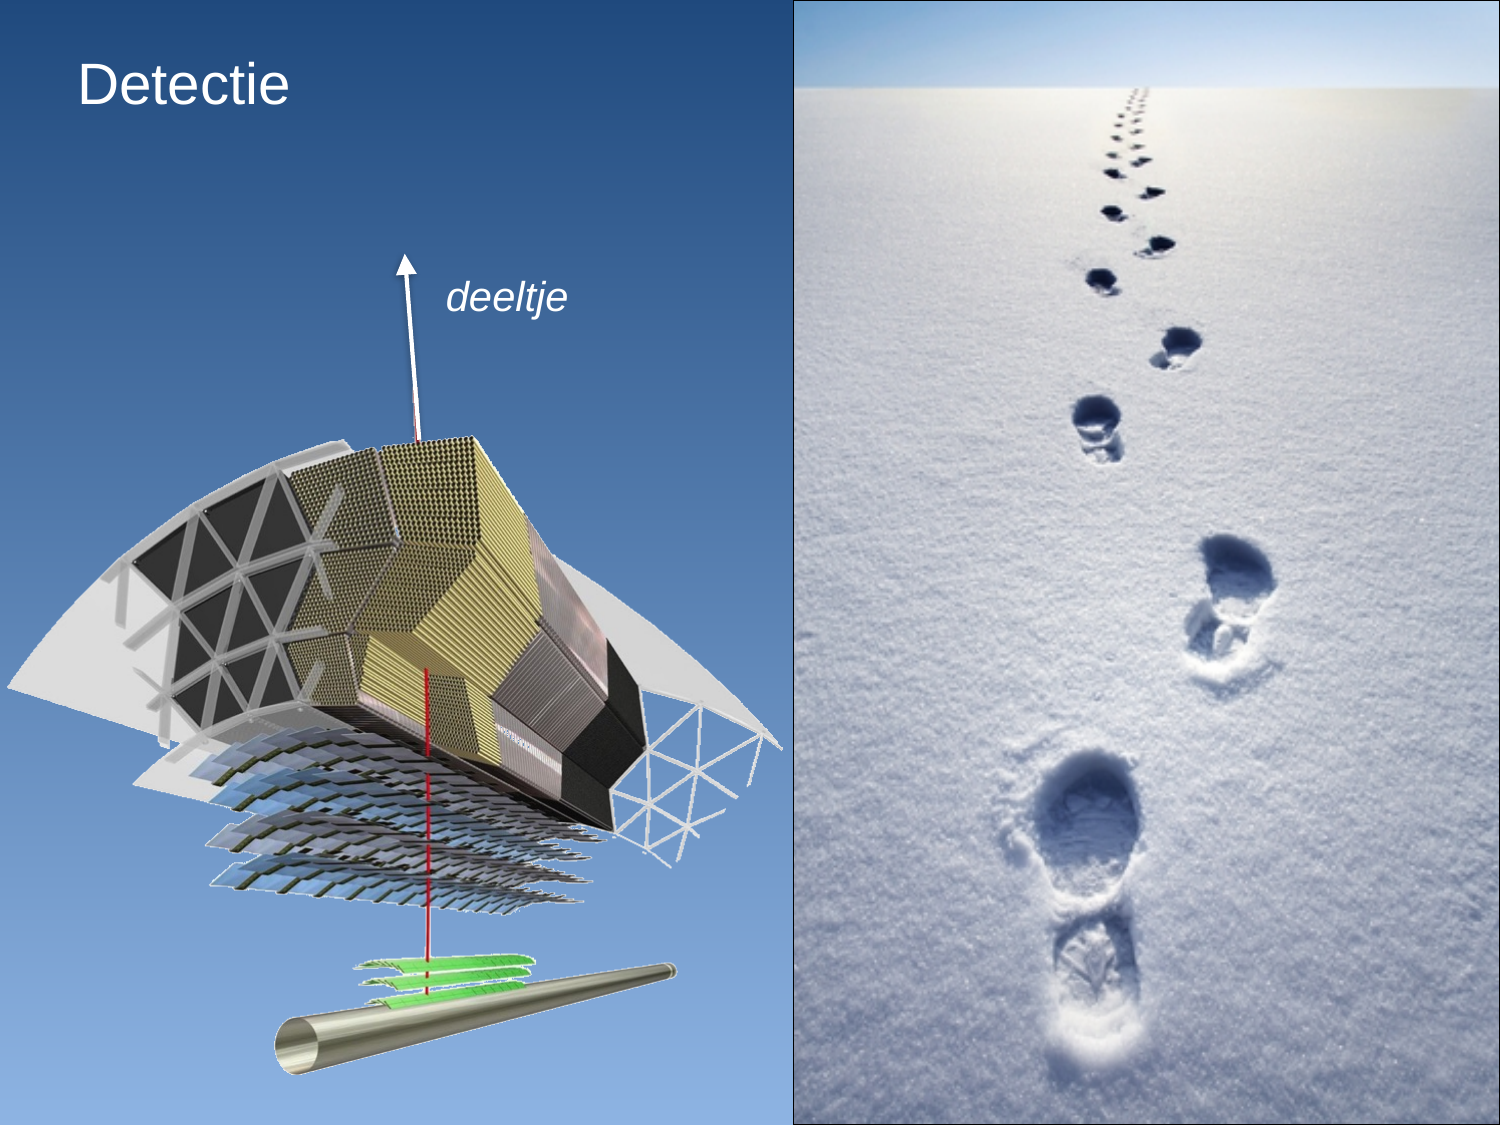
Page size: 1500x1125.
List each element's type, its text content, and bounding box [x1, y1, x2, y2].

text_box deeltje [431, 262, 605, 328]
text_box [404, 253, 420, 440]
text_box Detectie [62, 39, 325, 124]
picture [0, 0, 1500, 1125]
